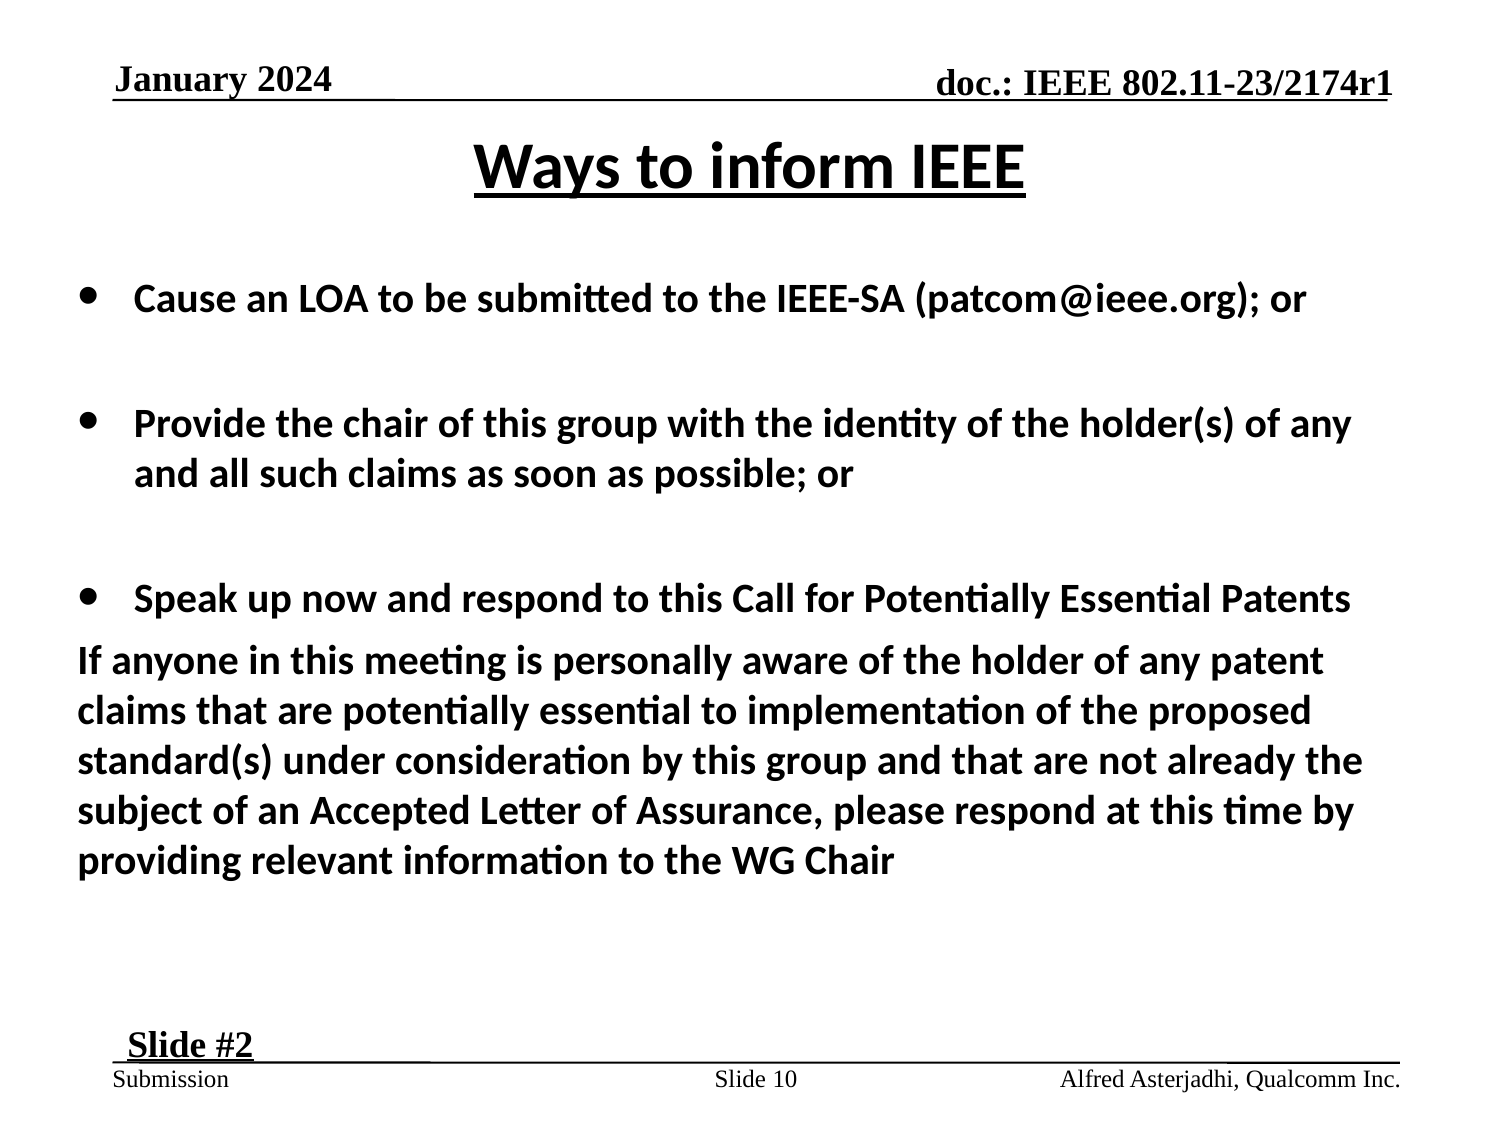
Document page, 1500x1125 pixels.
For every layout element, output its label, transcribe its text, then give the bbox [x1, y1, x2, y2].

text_box Slide #2 [112, 1012, 269, 1073]
title Ways to inform IEEE [112, 74, 1388, 250]
list Cause an LOA to be submitted to the IEEE-SA (patcom@ieee.org); or Provide the chair of this group with the identity of the holder(s) of any and all such claims as soon as possible; or Speak up now and respond to this Call for Potentially Essential Patents If anyone in this meeting is personally aware of the holder of any patent claims that are potentially essential to implementation of the proposed standard(s) under consideration by this group and that are not already the subject of an Accepted Letter of Assurance, please respond at this time by providing relevant information to the WG Chair [62, 262, 1438, 938]
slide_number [114, 54, 493, 100]
footer Alfred Asterjadhi, Qualcomm Inc. [878, 1061, 1402, 1093]
slide_number Slide 10 [712, 1061, 800, 1123]
